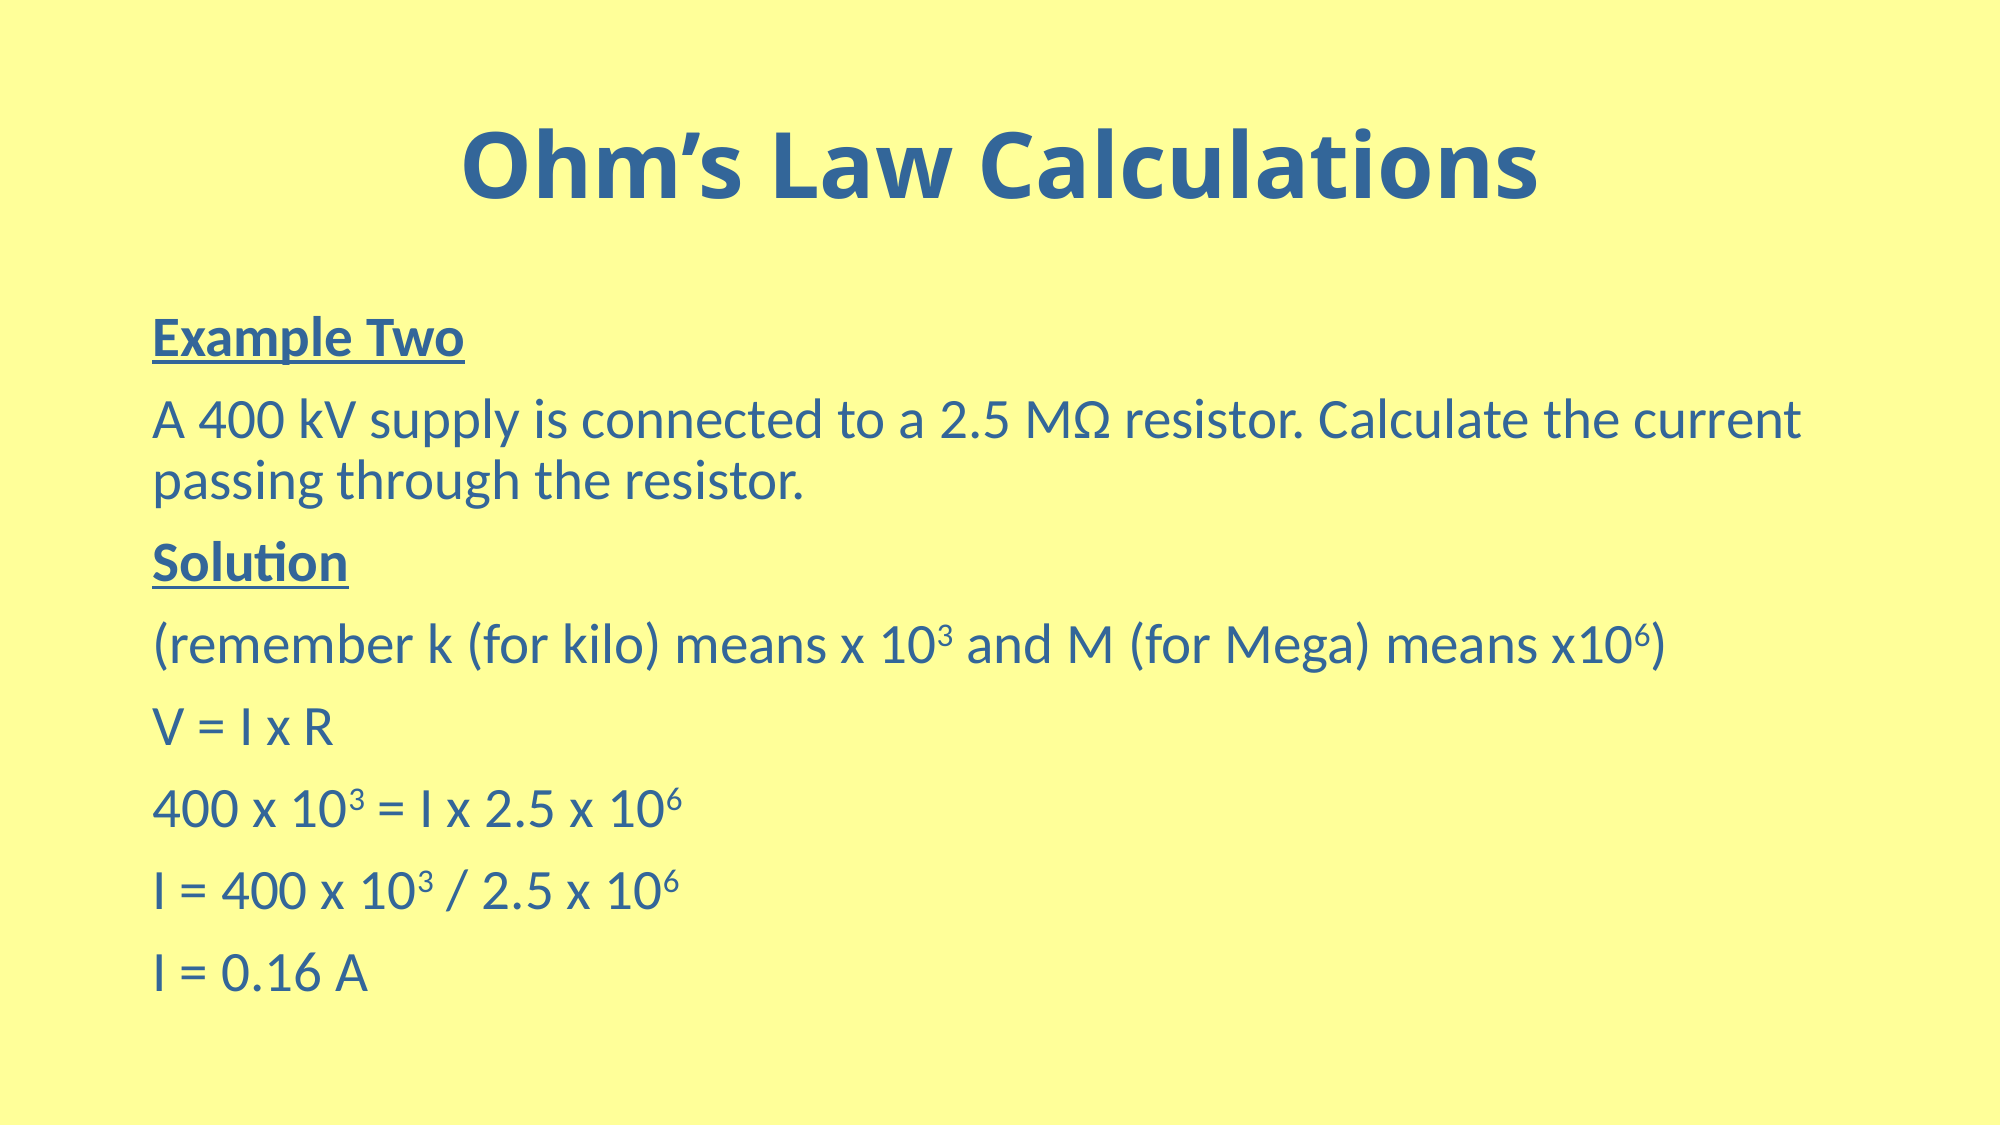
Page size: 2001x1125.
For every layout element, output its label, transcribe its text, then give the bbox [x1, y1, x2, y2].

list Example Two A 400 kV supply is connected to a 2.5 MΩ resistor. Calculate the current passing through the resistor. Solution (remember k (for kilo) means x 103 and M (for Mega) means x106) V = I x R 400 x 103 = I x 2.5 x 106 I = 400 x 103 / 2.5 x 106 I = 0.16 A [137, 299, 1863, 1014]
title Ohm’s Law Calculations [137, 59, 1863, 278]
